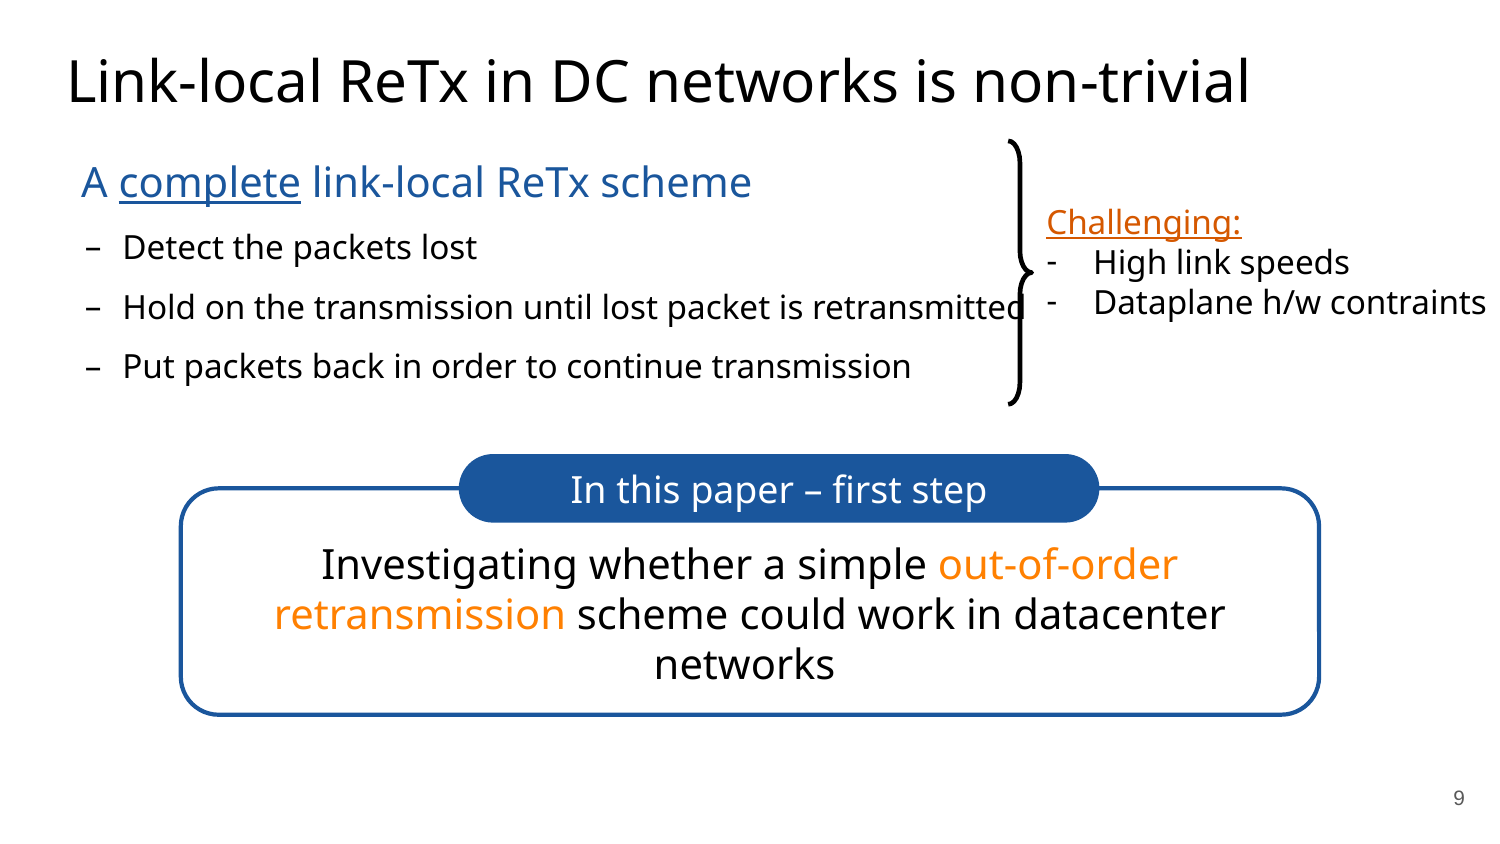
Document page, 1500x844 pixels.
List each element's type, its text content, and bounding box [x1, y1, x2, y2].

text_box [1008, 140, 1033, 406]
text_box Challenging: High link speeds Dataplane h/w contraints [1031, 193, 1500, 329]
list A complete link-local ReTx scheme Detect the packets lost Hold on the transmission until lost packet is retransmitted Put packets back in order to continue transmission [51, 140, 1449, 750]
slide_number 9 [1389, 764, 1480, 830]
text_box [180, 453, 1320, 716]
title Link-local ReTx in DC networks is non-trivial [51, 28, 1449, 123]
